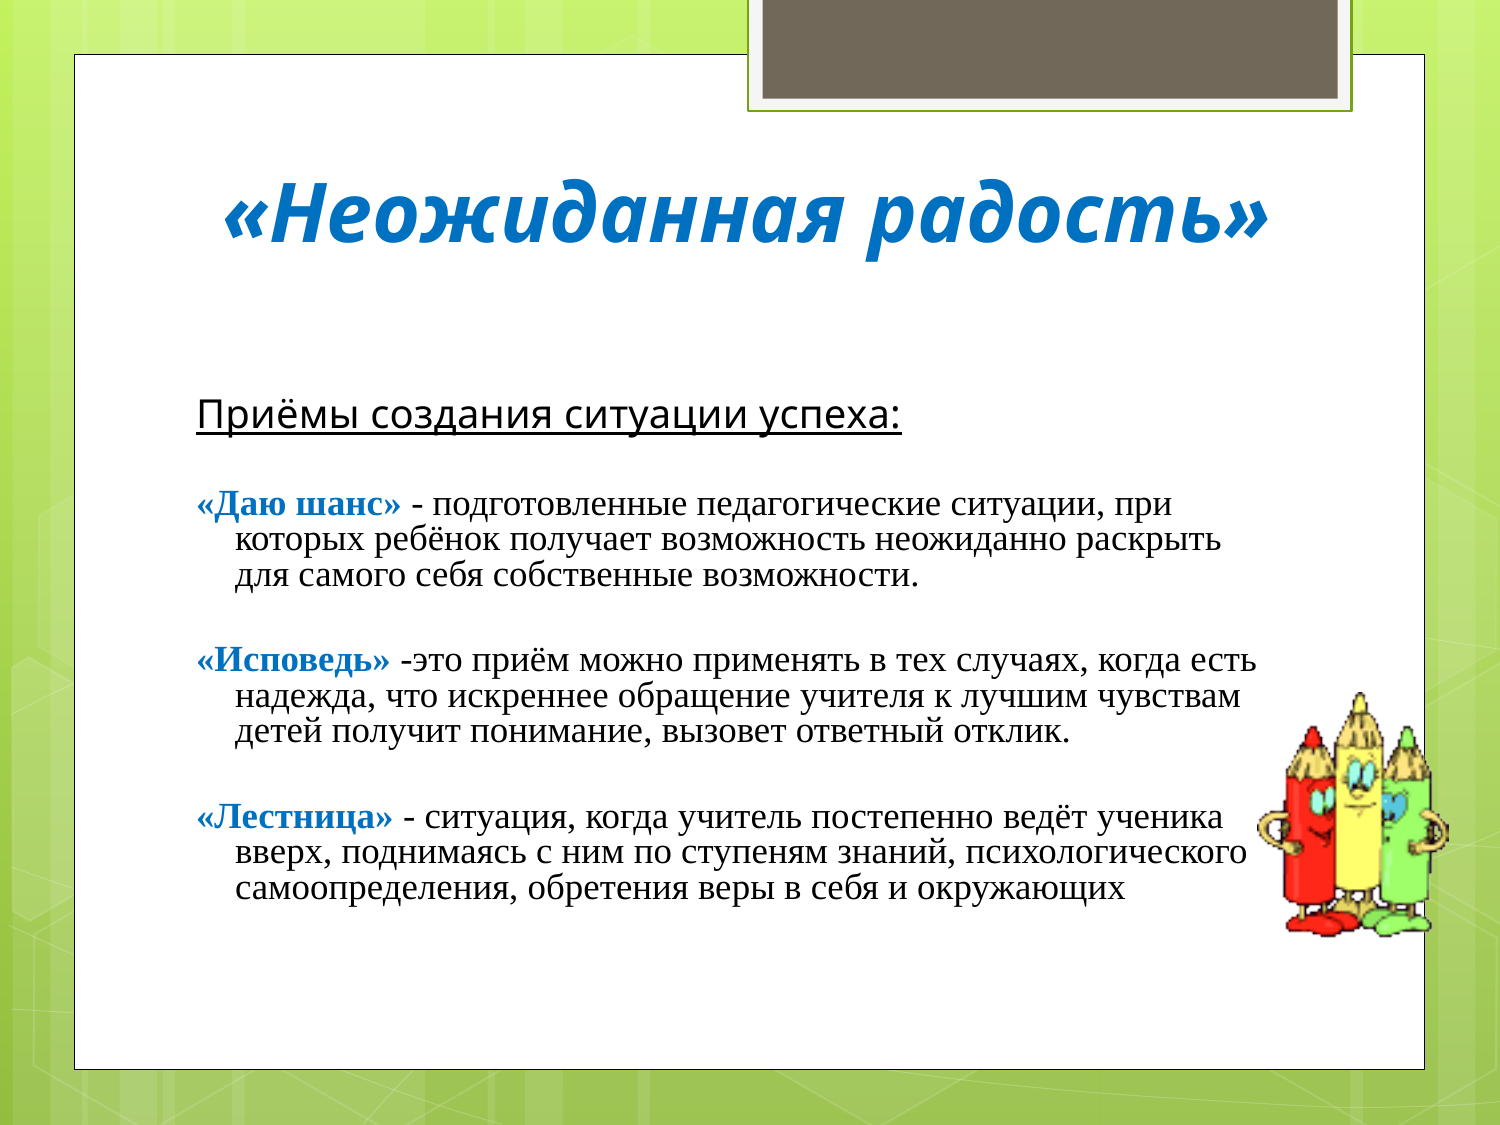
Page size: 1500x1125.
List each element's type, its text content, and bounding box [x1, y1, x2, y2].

picture [1257, 692, 1449, 941]
title «Неожиданная радость» [171, 168, 1324, 357]
list Приёмы создания ситуации успеха: «Даю шанс» - подготовленные педагогические ситуации, при которых ребёнок получает возможность неожиданно раскрыть для самого себя собственные возможности. «Исповедь» -это приём можно применять в тех случаях, когда есть надежда, что искреннее обращение учителя к лучшим чувствам детей получит понимание, вызовет ответный отклик. «Лестница» - ситуация, когда учитель постепенно ведёт ученика вверх, поднимаясь с ним по ступеням знаний, психологического самоопределения, обретения веры в себя и окружающих [171, 381, 1283, 957]
